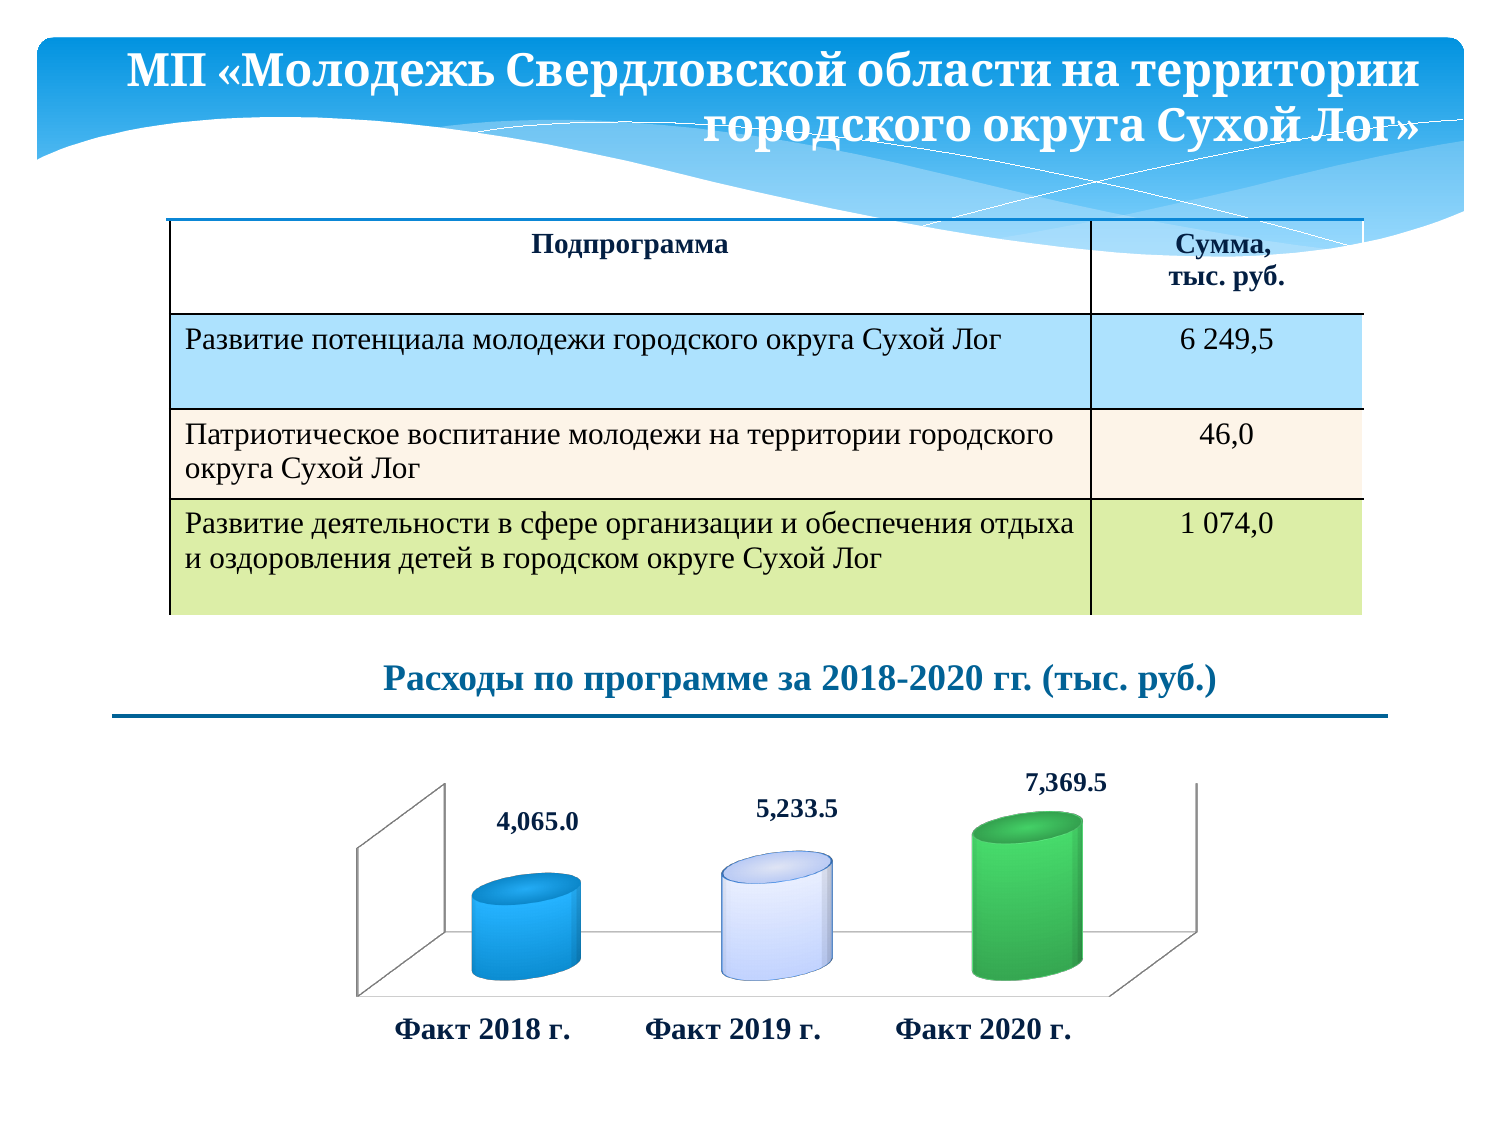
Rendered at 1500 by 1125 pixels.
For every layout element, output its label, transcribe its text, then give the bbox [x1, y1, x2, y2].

text_box Расходы по программе за 2018-2020 гг. (тыс. руб.) [135, 645, 1388, 705]
table_cell 46,0 [1092, 410, 1362, 498]
table_cell 6 249,5 [1092, 315, 1362, 408]
table_cell Развитие деятельности в сфере организации и обеспечения отдыха и оздоровления детей в городском округе Сухой Лог [171, 500, 1090, 615]
table_header Подпрограмма [171, 230, 1090, 313]
chart [191, 739, 1362, 1059]
table_cell 1 074,0 [1092, 500, 1362, 615]
table_header Сумма, тыс. руб. [1092, 229, 1362, 313]
text_box МП «Молодежь Свердловской области на территории городского округа Сухой Лог» [95, 29, 1437, 163]
table_cell Развитие потенциала молодежи городского округа Сухой Лог [171, 315, 1090, 408]
table_cell Патриотическое воспитание молодежи на территории городского округа Сухой Лог [171, 410, 1090, 498]
